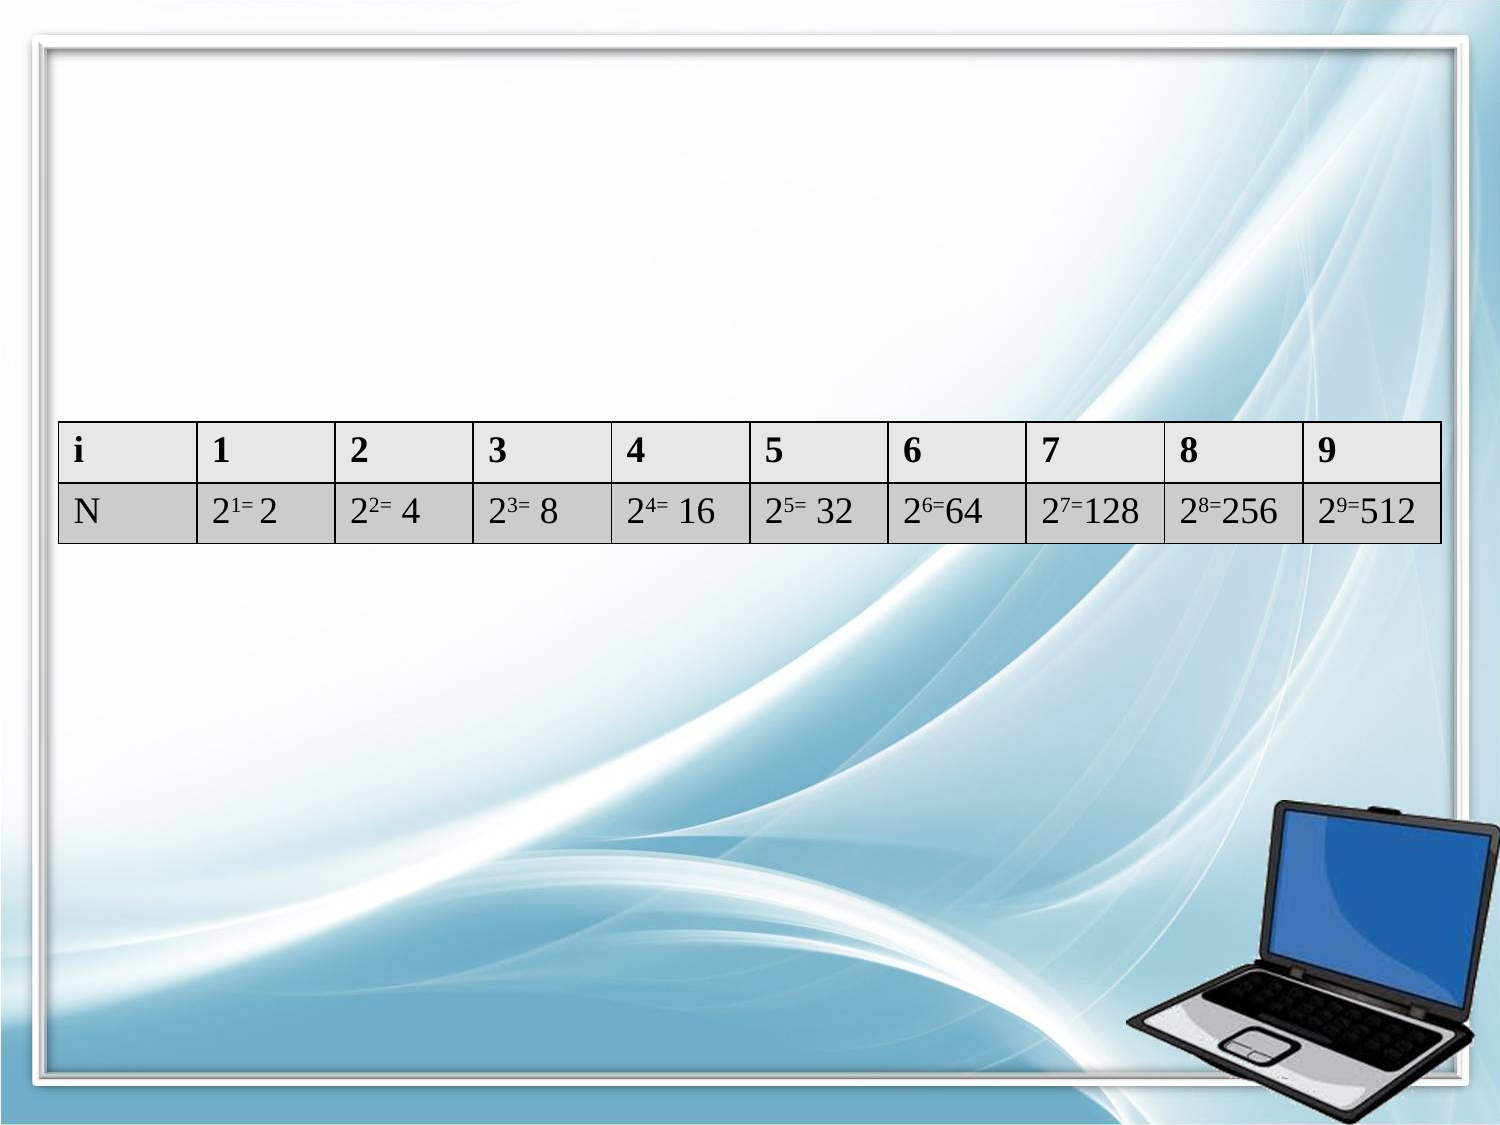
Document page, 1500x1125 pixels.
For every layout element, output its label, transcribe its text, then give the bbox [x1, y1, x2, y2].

table_cell 28=256 [1165, 484, 1302, 543]
picture [0, 0, 1500, 1125]
table_header i [59, 423, 196, 482]
table_cell 27=128 [1027, 484, 1164, 543]
table_cell 23= 8 [474, 484, 611, 543]
table_cell 25= 32 [751, 484, 887, 543]
table_header 7 [1027, 423, 1164, 482]
table_header 1 [198, 423, 334, 482]
table_header 8 [1165, 423, 1302, 482]
table_header 2 [336, 423, 472, 482]
table_header 5 [751, 423, 887, 482]
table_cell 29=512 [1304, 484, 1440, 543]
table_cell 26=64 [889, 484, 1025, 543]
table_header 3 [474, 423, 611, 482]
table_header 4 [612, 423, 749, 482]
table_cell N [59, 484, 196, 543]
table_header 9 [1304, 423, 1440, 482]
table_cell 24= 16 [612, 484, 749, 543]
table_header 6 [889, 423, 1025, 482]
table_cell 22= 4 [336, 484, 472, 543]
table_cell 21= 2 [198, 484, 334, 543]
